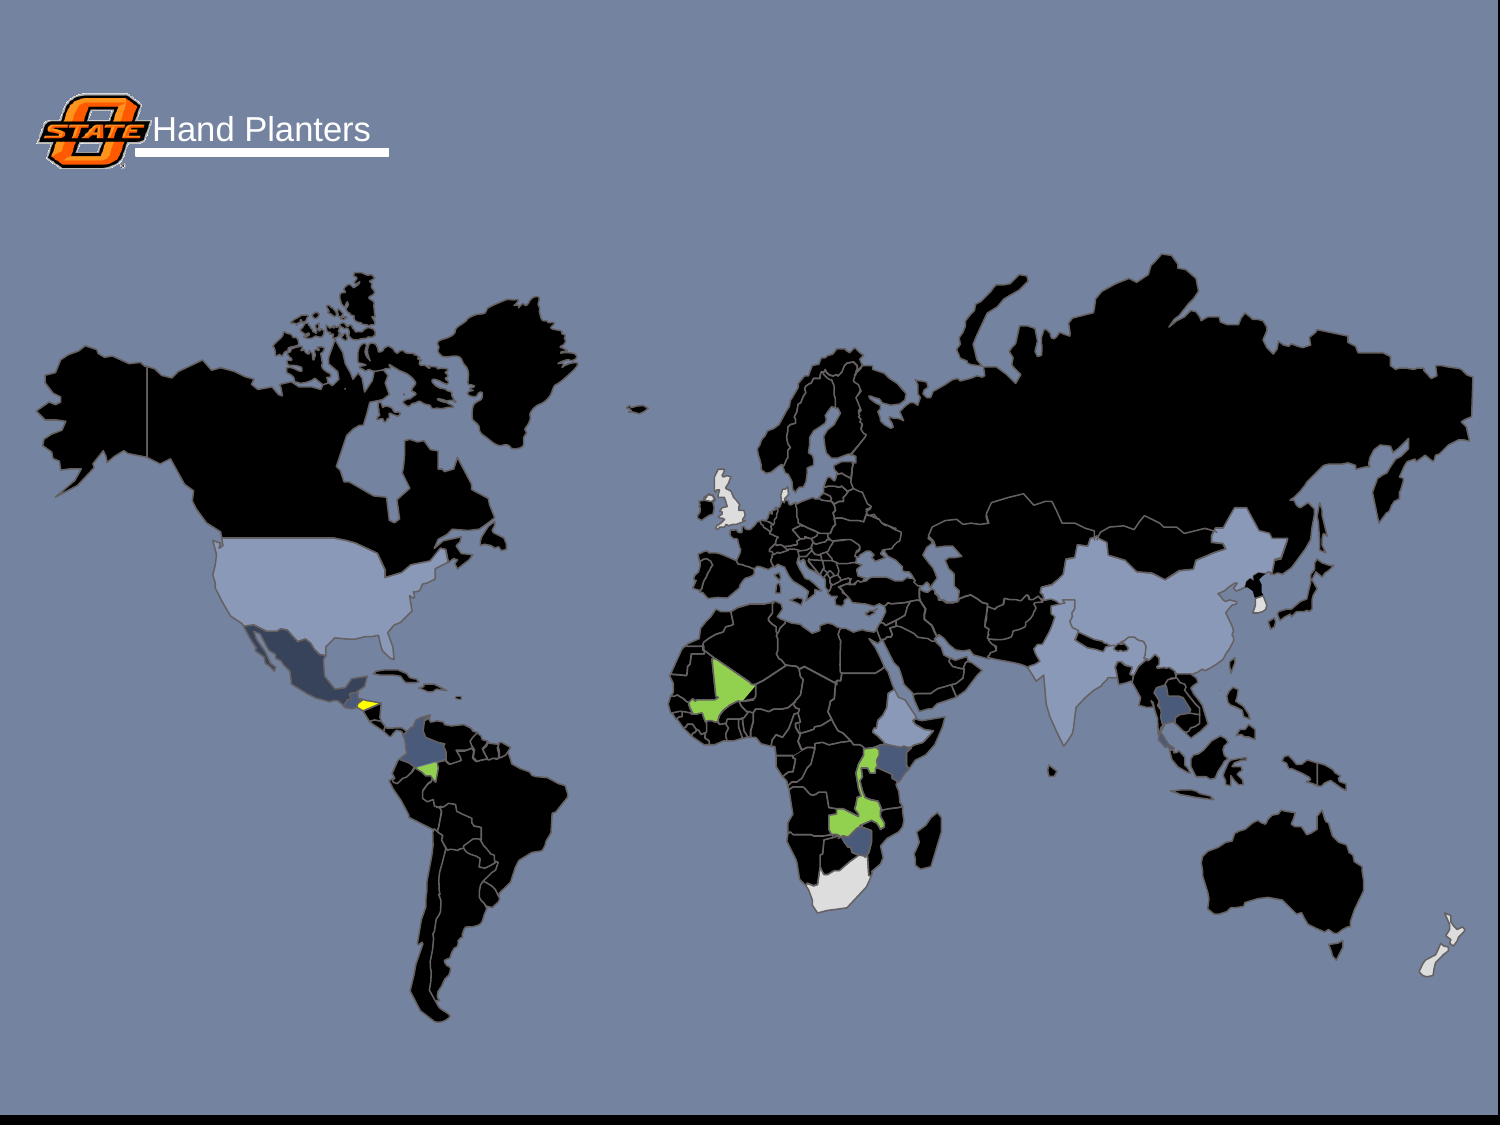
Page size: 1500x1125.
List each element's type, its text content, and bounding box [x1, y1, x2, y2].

text_box [339, 322, 376, 340]
text_box [787, 741, 864, 815]
text_box [1047, 765, 1058, 777]
text_box [792, 525, 817, 539]
text_box [685, 609, 733, 646]
text_box [1113, 643, 1129, 652]
text_box [290, 315, 309, 326]
text_box [437, 296, 578, 449]
text_box [896, 600, 937, 642]
text_box [861, 807, 904, 876]
text_box [820, 552, 833, 561]
text_box [907, 716, 946, 769]
text_box [1075, 632, 1111, 652]
text_box [811, 540, 834, 554]
text_box [286, 346, 331, 385]
text_box [702, 601, 786, 684]
text_box [950, 656, 969, 668]
text_box [1418, 943, 1449, 977]
text_box [850, 254, 1473, 588]
text_box [839, 577, 921, 607]
text_box [774, 572, 781, 581]
text_box [823, 487, 847, 503]
text_box [823, 473, 853, 492]
text_box [480, 521, 507, 551]
text_box [418, 684, 447, 692]
text_box [914, 812, 942, 870]
text_box [471, 733, 488, 762]
text_box [1268, 617, 1276, 630]
text_box [272, 331, 299, 356]
text_box [725, 719, 742, 741]
text_box [1165, 678, 1200, 714]
text_box [704, 721, 728, 745]
text_box [369, 720, 385, 731]
text_box [415, 759, 445, 783]
text_box [1444, 912, 1466, 947]
text_box [158, 148, 389, 157]
text_box [339, 272, 376, 326]
text_box [1281, 755, 1317, 786]
text_box [212, 537, 449, 660]
text_box [1252, 595, 1267, 613]
text_box [718, 701, 748, 725]
text_box [820, 837, 859, 875]
text_box [797, 547, 813, 556]
text_box [626, 405, 649, 414]
text_box [677, 712, 706, 734]
text_box [0, 0, 1498, 1115]
text_box [1245, 572, 1266, 598]
text_box [787, 787, 836, 835]
text_box [691, 729, 710, 745]
text_box [669, 652, 717, 703]
text_box [243, 624, 368, 706]
text_box [775, 582, 781, 594]
text_box [480, 882, 500, 908]
text_box [830, 574, 841, 585]
text_box [399, 715, 445, 767]
text_box [337, 309, 343, 317]
text_box [823, 362, 865, 459]
text_box [738, 718, 748, 739]
text_box [430, 849, 499, 1001]
text_box [688, 658, 756, 722]
text_box [422, 748, 568, 897]
text_box [780, 486, 789, 503]
text_box [952, 661, 983, 697]
text_box [498, 742, 511, 758]
text_box [389, 766, 441, 830]
text_box [771, 713, 802, 756]
text_box [325, 325, 342, 339]
text_box [1317, 502, 1328, 553]
text_box [987, 599, 1060, 668]
text_box [799, 719, 851, 749]
text_box [776, 756, 796, 777]
text_box [692, 558, 713, 591]
text_box [326, 305, 337, 317]
text_box [147, 339, 495, 577]
text_box [437, 803, 482, 851]
text_box [311, 312, 320, 319]
text_box [1223, 757, 1247, 786]
text_box [828, 540, 859, 563]
text_box [827, 570, 834, 577]
text_box [1027, 599, 1148, 747]
text_box [740, 665, 803, 712]
text_box [880, 601, 910, 624]
text_box [795, 497, 836, 534]
text_box [837, 562, 867, 584]
text_box [668, 696, 691, 714]
text_box [1328, 940, 1343, 961]
text_box [1132, 654, 1176, 735]
text_box [683, 724, 697, 736]
text_box [672, 711, 683, 720]
text_box [357, 342, 456, 409]
text_box [951, 669, 965, 685]
text_box [1154, 685, 1190, 751]
text_box [876, 620, 896, 639]
text_box [827, 579, 850, 607]
text_box [827, 514, 902, 562]
text_box [757, 347, 864, 474]
text_box [343, 693, 364, 709]
title Hand Planters [156, 99, 596, 172]
text_box [798, 550, 821, 575]
text_box [1201, 810, 1364, 934]
text_box [882, 626, 963, 695]
text_box [796, 723, 800, 733]
text_box [1175, 673, 1209, 739]
text_box [1097, 515, 1226, 580]
text_box [782, 372, 836, 493]
text_box [770, 549, 822, 602]
text_box [1236, 724, 1256, 740]
text_box [789, 597, 803, 606]
text_box [1169, 750, 1191, 774]
text_box [833, 461, 853, 477]
text_box [919, 588, 996, 659]
text_box [760, 519, 772, 533]
text_box [870, 514, 880, 520]
text_box [806, 856, 872, 913]
text_box [736, 520, 777, 570]
text_box [766, 508, 778, 526]
text_box [1115, 661, 1133, 685]
text_box [828, 747, 885, 837]
text_box [786, 832, 840, 886]
text_box [751, 702, 800, 747]
text_box [822, 560, 839, 575]
text_box [392, 759, 415, 784]
text_box [872, 689, 934, 747]
text_box [363, 704, 382, 721]
text_box [373, 669, 419, 683]
picture [35, 93, 152, 169]
text_box [777, 620, 842, 683]
text_box [769, 499, 800, 547]
text_box [698, 550, 755, 599]
text_box [1040, 507, 1288, 675]
text_box [861, 768, 903, 811]
text_box [383, 726, 407, 737]
text_box [670, 646, 705, 676]
text_box [928, 493, 1095, 608]
text_box [742, 685, 756, 702]
text_box [410, 828, 450, 1023]
text_box [769, 601, 786, 633]
text_box [341, 333, 348, 341]
text_box [482, 741, 499, 760]
text_box [811, 533, 829, 545]
text_box [865, 608, 878, 616]
text_box [464, 839, 496, 869]
text_box [300, 323, 325, 339]
text_box [834, 489, 870, 521]
text_box [1190, 735, 1229, 780]
text_box [913, 685, 957, 712]
text_box [36, 345, 147, 498]
text_box [786, 538, 813, 550]
text_box [769, 543, 789, 555]
text_box [794, 666, 836, 733]
text_box [823, 573, 833, 592]
text_box [841, 827, 872, 857]
text_box [819, 493, 832, 501]
text_box [1170, 789, 1214, 800]
text_box [782, 747, 815, 786]
text_box [1229, 657, 1235, 674]
text_box [423, 718, 478, 765]
text_box [839, 628, 885, 673]
text_box [376, 402, 401, 423]
text_box [956, 274, 1029, 367]
text_box [877, 743, 911, 783]
text_box [808, 558, 823, 575]
text_box [1277, 559, 1334, 621]
text_box [820, 569, 826, 578]
text_box [357, 699, 382, 711]
text_box [742, 711, 754, 738]
text_box [1317, 762, 1347, 791]
text_box [1175, 713, 1200, 733]
text_box [1226, 687, 1250, 720]
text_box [703, 468, 746, 530]
text_box [828, 666, 895, 748]
text_box [984, 594, 1043, 640]
